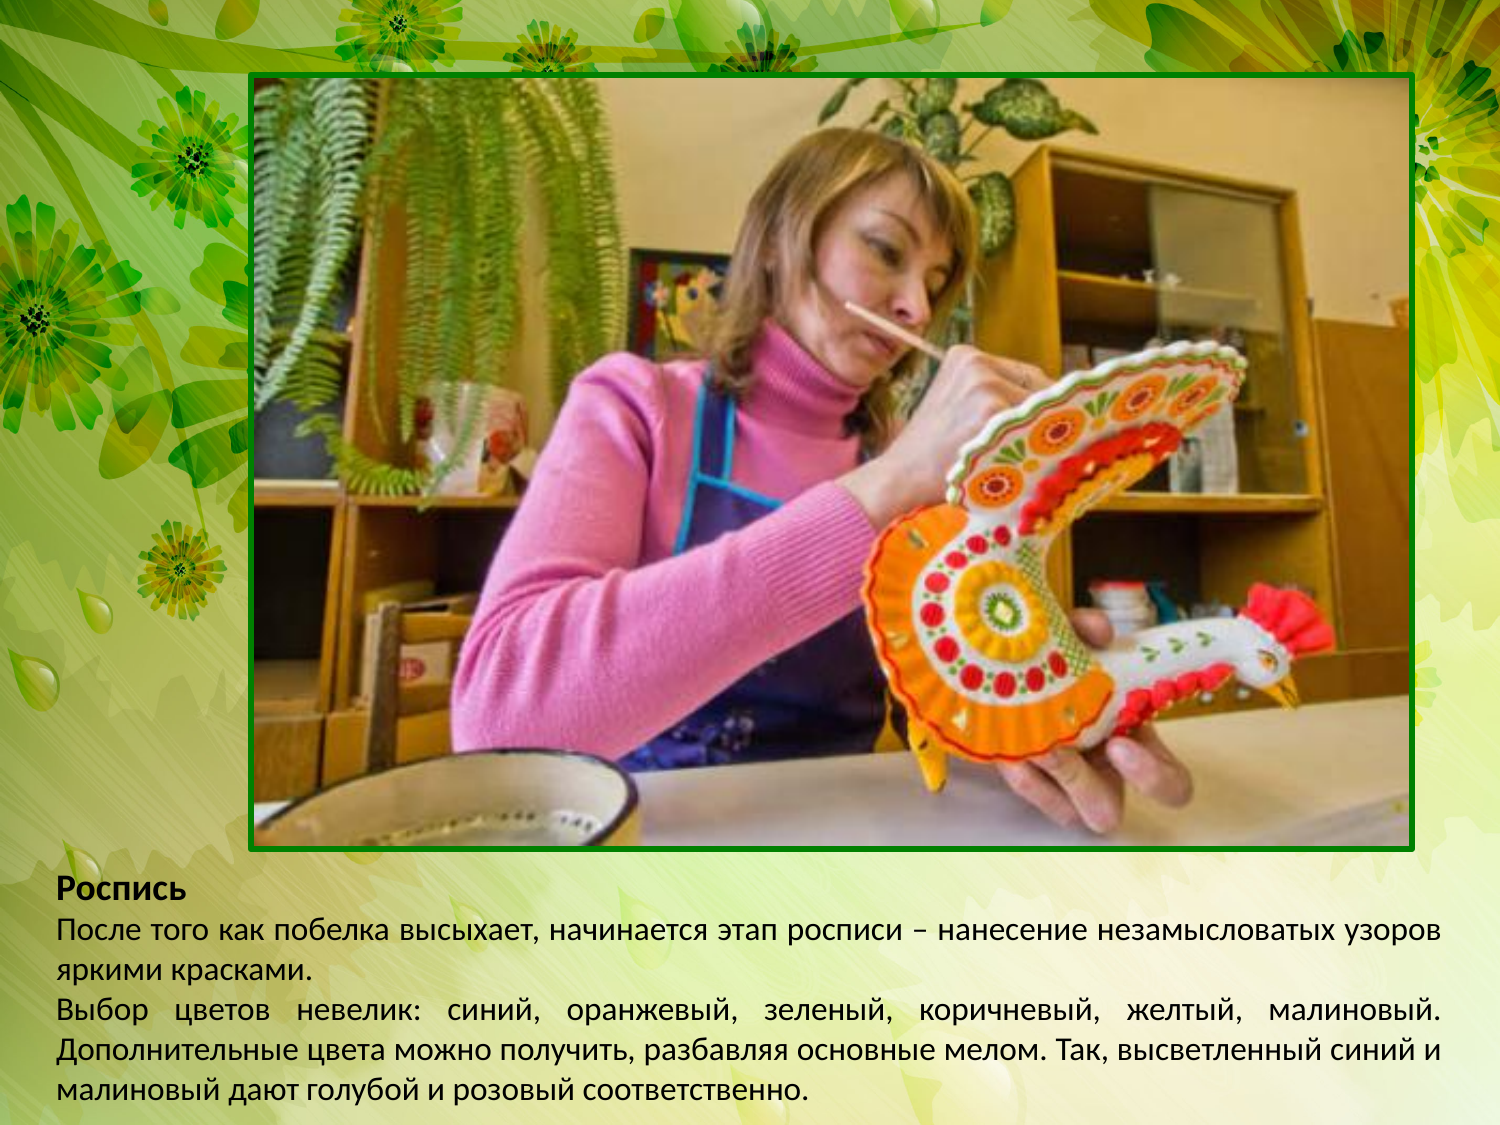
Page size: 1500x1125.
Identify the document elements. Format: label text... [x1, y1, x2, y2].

picture [0, 0, 1500, 1125]
text_box Роспись После того как побелка высыхает, начинается этап росписи – нанесение незамысловатых узоров яркими красками. Выбор цветов невелик: синий, оранжевый, зеленый, коричневый, желтый, малиновый. Дополнительные цвета можно получить, разбавляя основные мелом. Так, высветленный синий и малиновый дают голубой и розовый соответственно. [41, 855, 1459, 1115]
